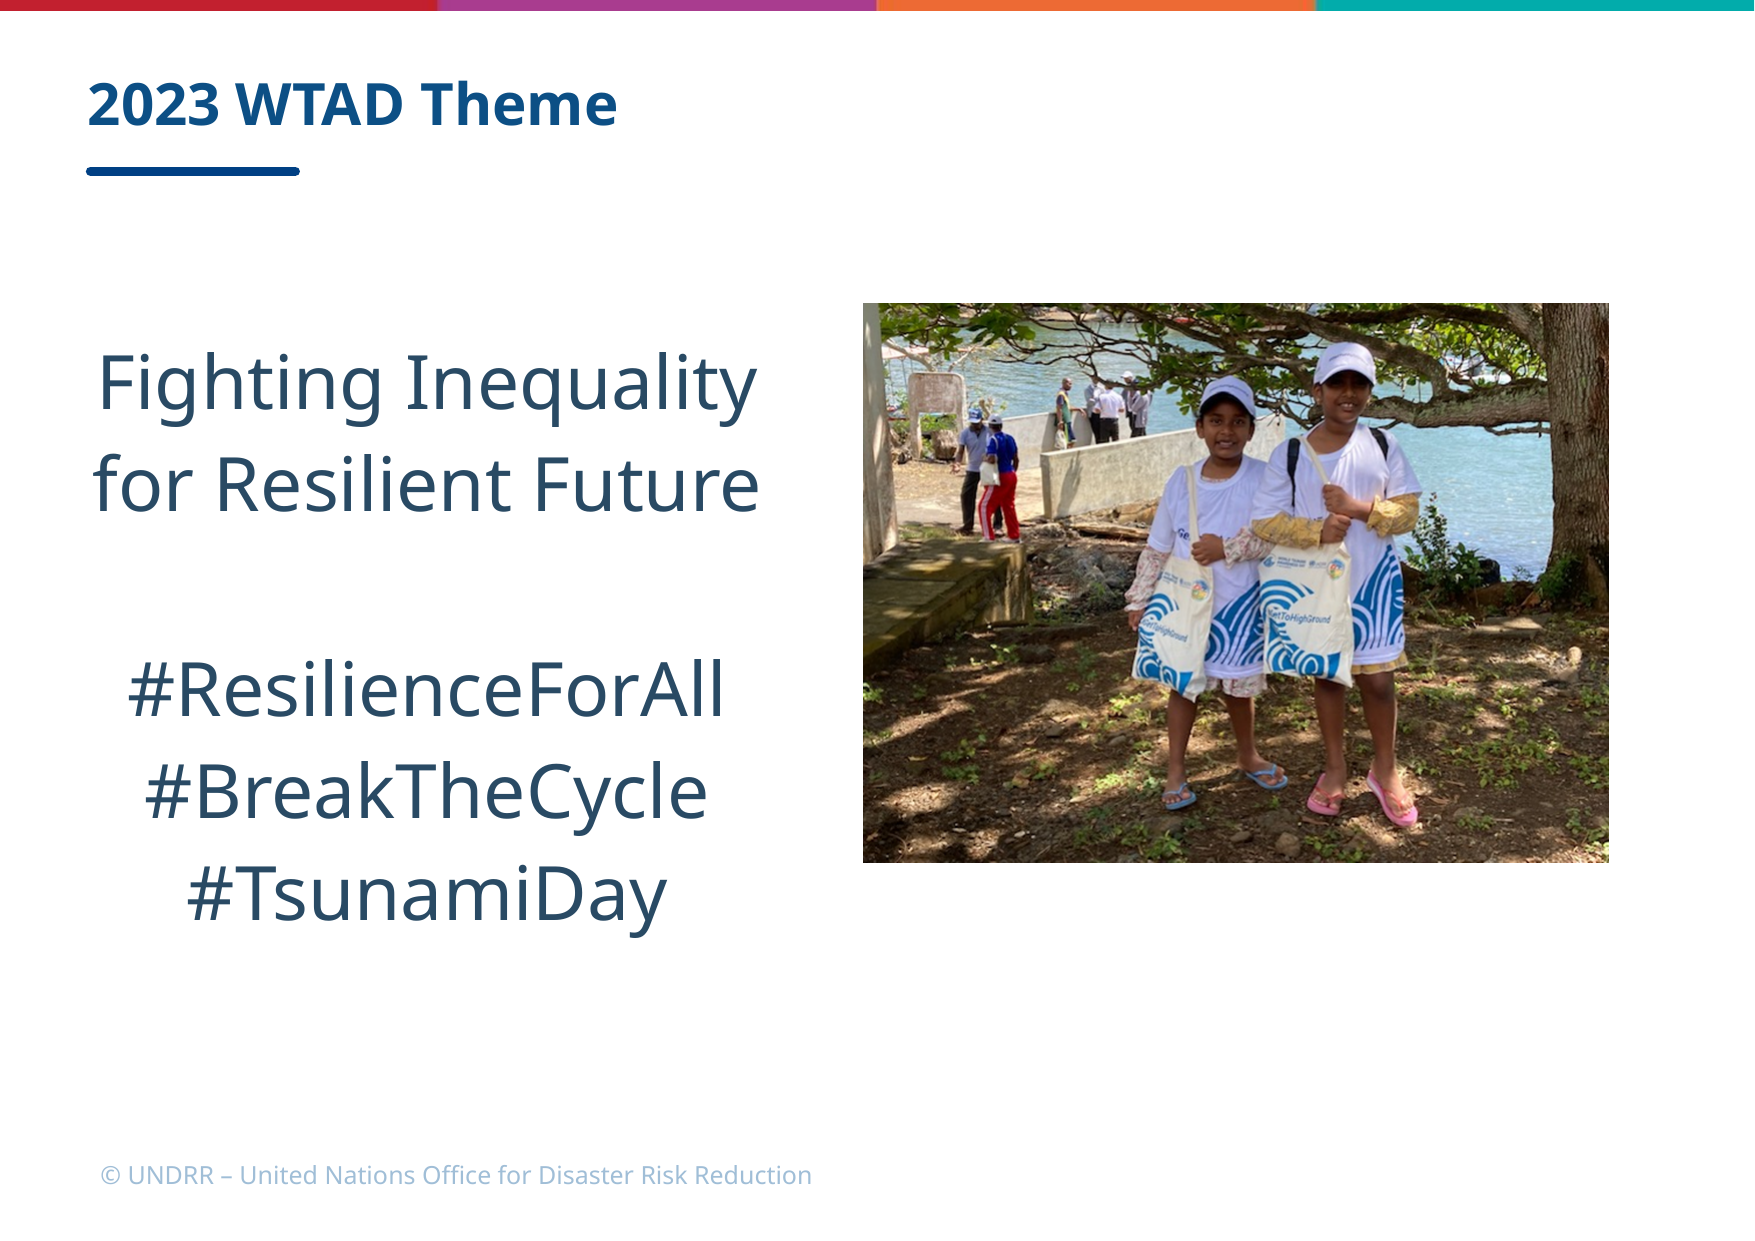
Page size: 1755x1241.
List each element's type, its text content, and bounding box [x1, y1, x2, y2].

picture [863, 303, 1609, 864]
title 2023 WTAD Theme [87, 29, 1667, 175]
picture [0, 0, 1755, 11]
table_header Fighting Inequality for Resilient Future #ResilienceForAll #BreakTheCycle #TsunamiDay [64, 274, 791, 998]
